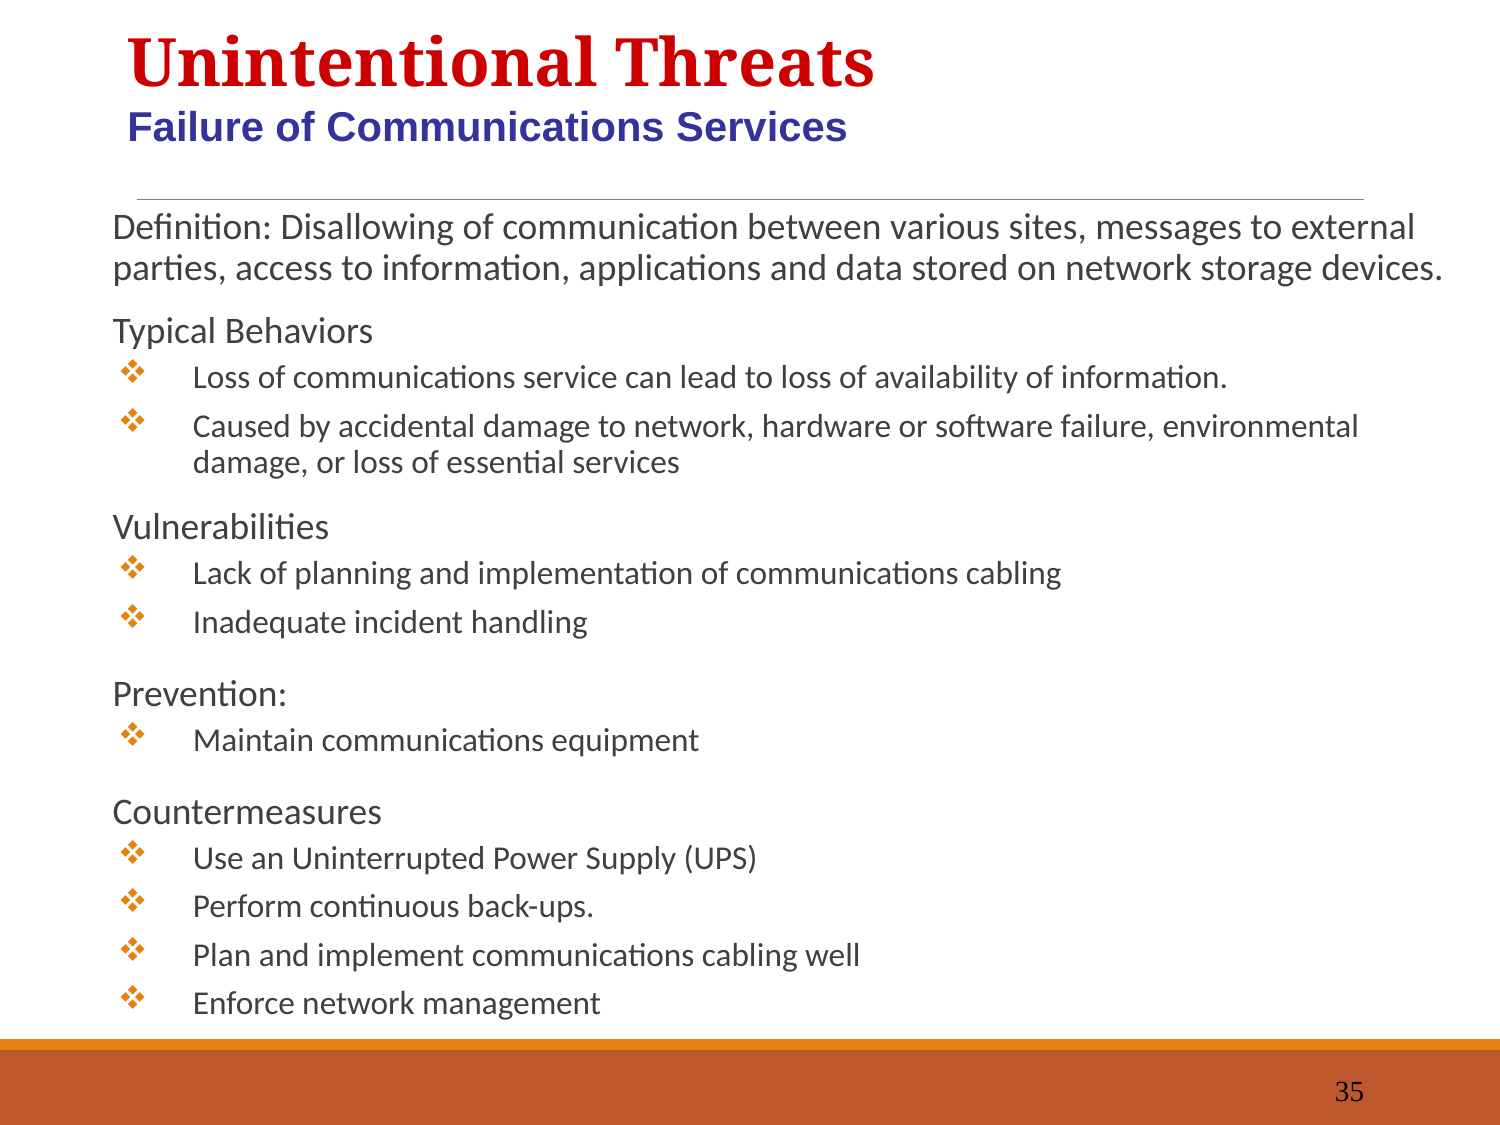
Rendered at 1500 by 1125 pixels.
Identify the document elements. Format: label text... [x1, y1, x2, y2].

slide_number 35 [1217, 1059, 1380, 1120]
list Definition: Disallowing of communication between various sites, messages to external parties, access to information, applications and data stored on network storage devices. Typical Behaviors Loss of communications service can lead to loss of availability of information. Caused by accidental damage to network, hardware or software failure, environmental damage, or loss of essential services Vulnerabilities Lack of planning and implementation of communications cabling Inadequate incident handling Prevention: Maintain communications equipment Countermeasures Use an Uninterrupted Power Supply (UPS) Perform continuous back-ups. Plan and implement communications cabling well Enforce network management [24, 200, 1463, 1060]
text_box Unintentional Threats Failure of Communications Services [112, 12, 1388, 200]
